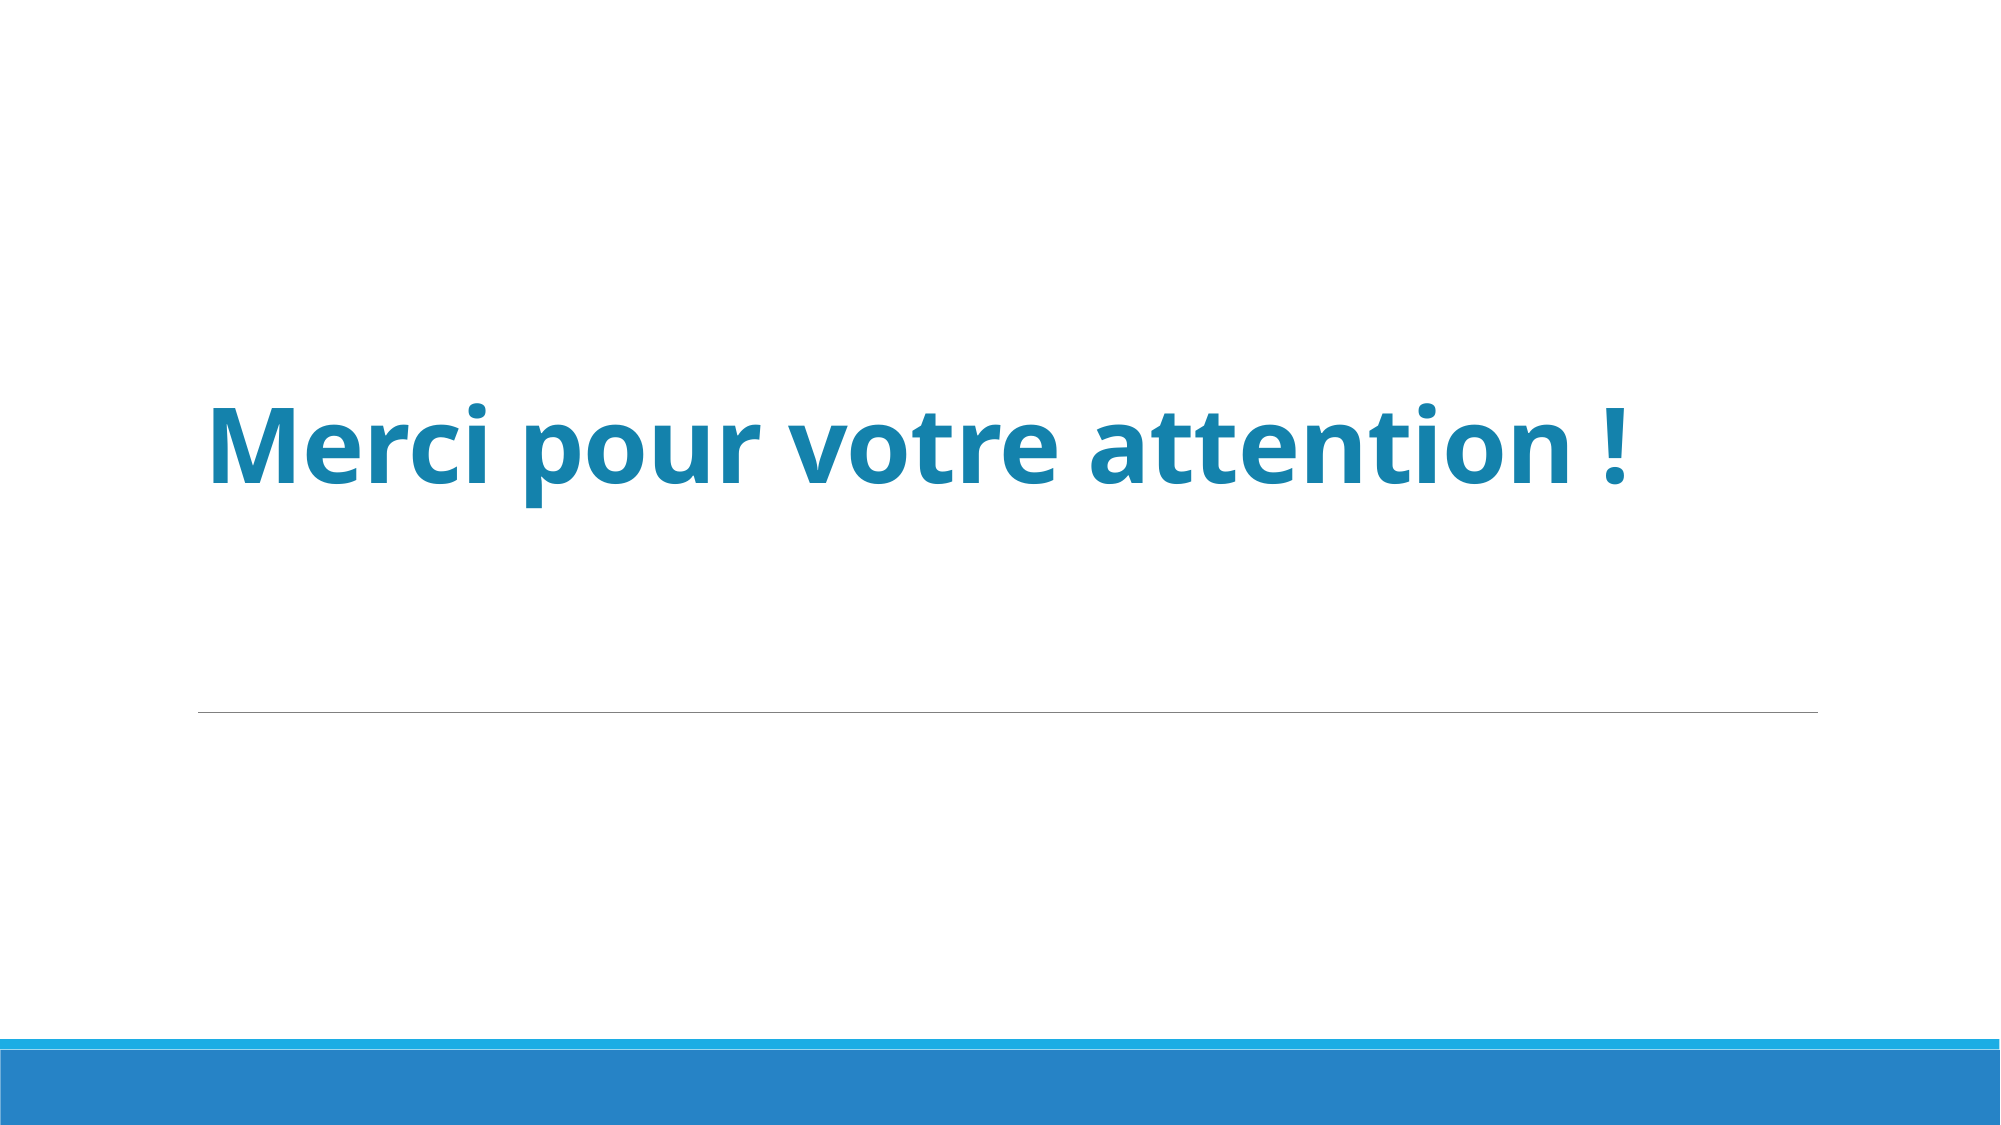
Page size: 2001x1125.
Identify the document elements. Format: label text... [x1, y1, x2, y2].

title Merci pour votre attention ! [189, 339, 1821, 513]
